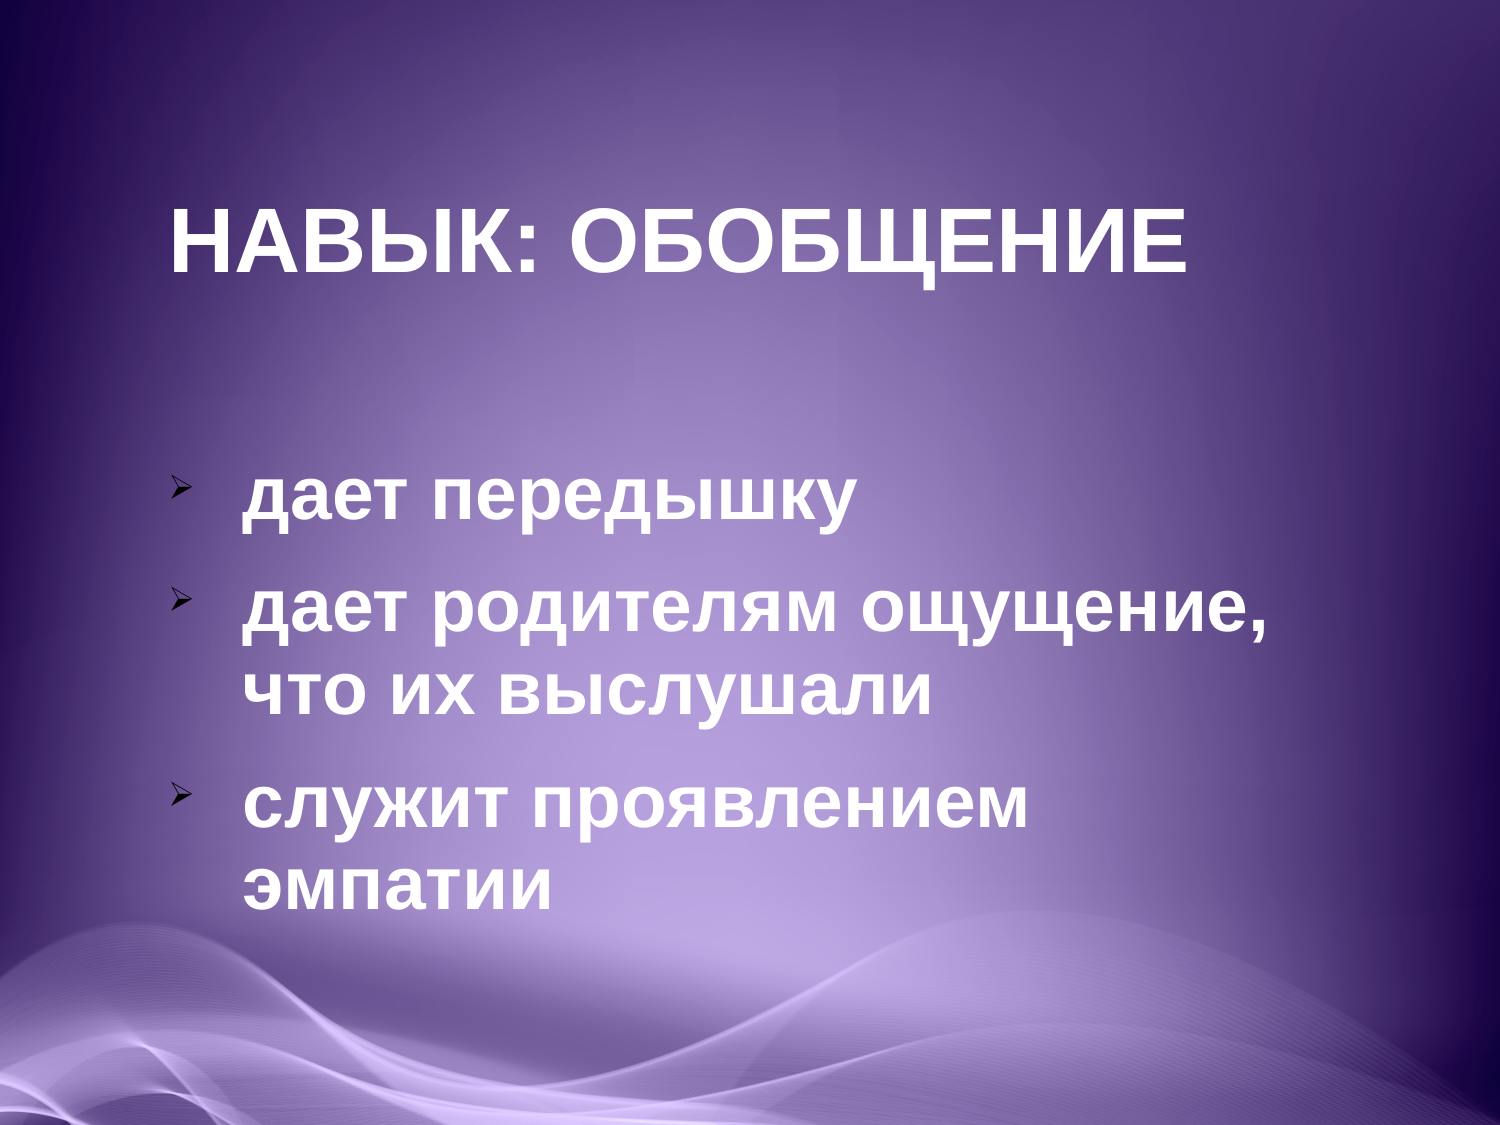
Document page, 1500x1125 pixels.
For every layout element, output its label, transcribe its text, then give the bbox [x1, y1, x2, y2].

picture [0, 0, 1500, 1125]
text_box НАВЫК: ОБОБЩЕНИЕ дает передышку дает родителям ощущение, что их выслушали служит проявлением эмпатии [135, 184, 1365, 917]
